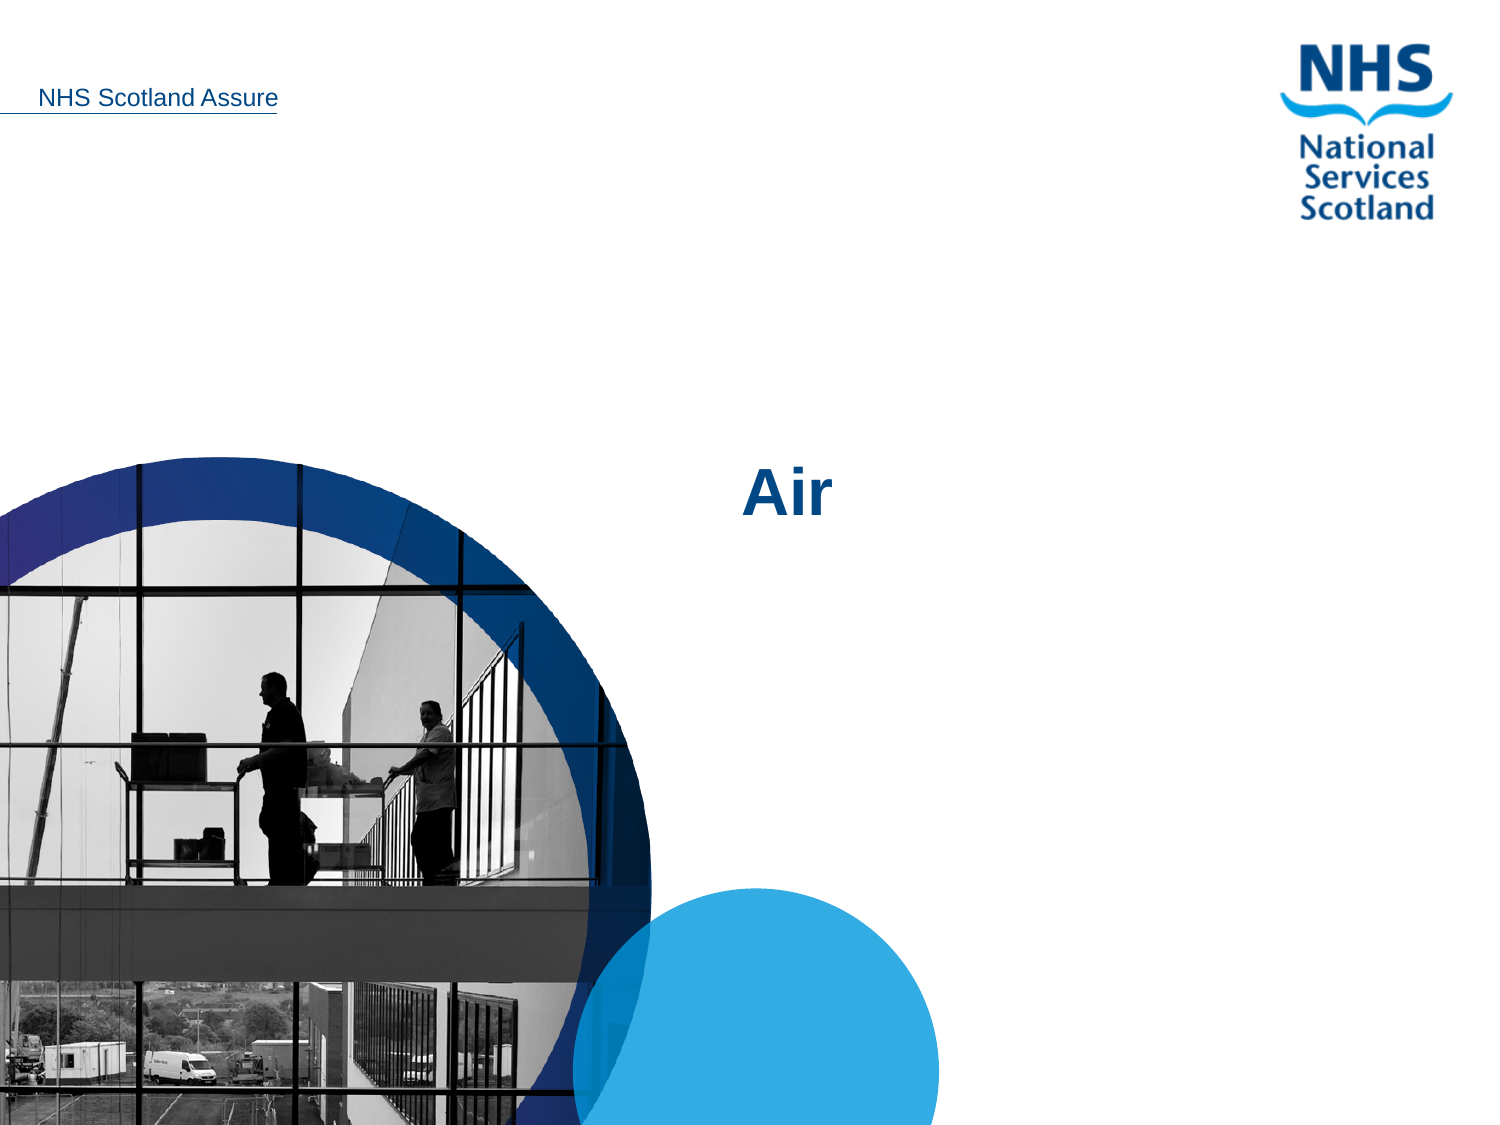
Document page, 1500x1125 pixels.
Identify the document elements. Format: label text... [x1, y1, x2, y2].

text_box Air [726, 441, 1376, 537]
picture [1269, 27, 1469, 235]
picture [0, 429, 679, 1125]
